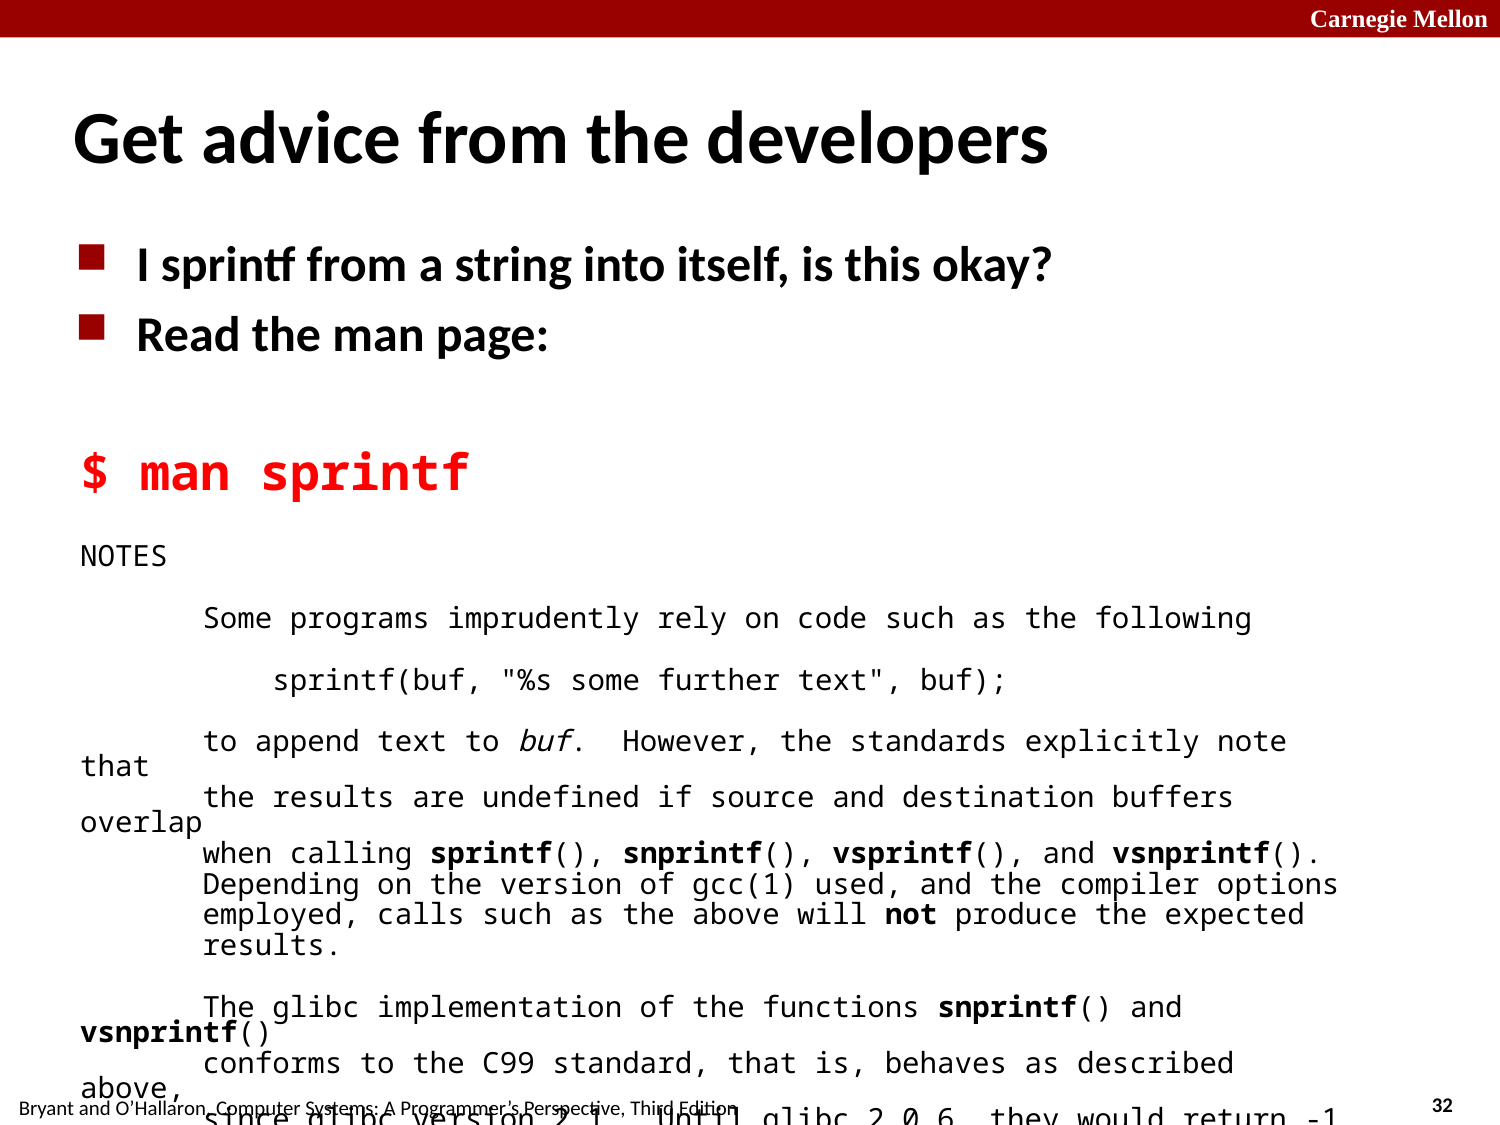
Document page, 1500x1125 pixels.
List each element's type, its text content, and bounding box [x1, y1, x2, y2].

title Get advice from the developers [58, 71, 1305, 197]
list I sprintf from a string into itself, is this okay? Read the man page: $ man sprintf NOTES Some programs imprudently rely on code such as the following sprintf(buf, "%s some further text", buf); to append text to buf. However, the standards explicitly note that the results are undefined if source and destination buffers overlap when calling sprintf(), snprintf(), vsprintf(), and vsnprintf(). Depending on the version of gcc(1) used, and the compiler options employed, calls such as the above will not produce the expected results. The glibc implementation of the functions snprintf() and vsnprintf() conforms to the C99 standard, that is, behaves as described above, since glibc version 2.1. Until glibc 2.0.6, they would return -1 when the output was truncated. [64, 223, 1361, 1040]
